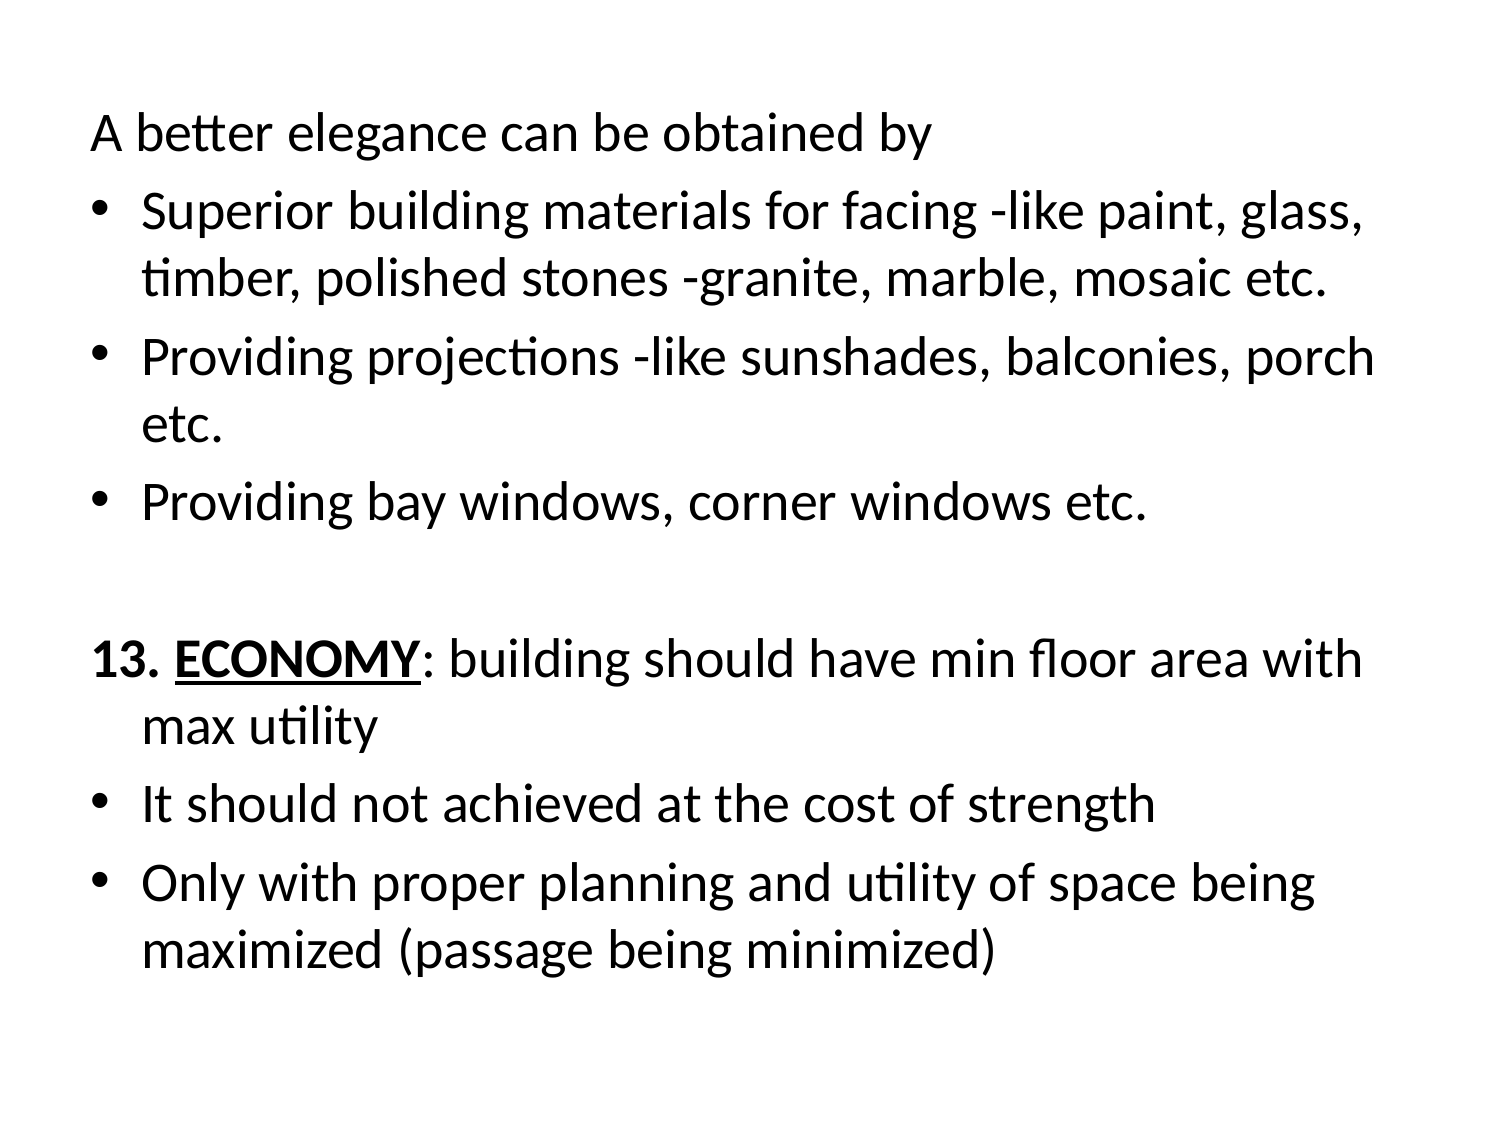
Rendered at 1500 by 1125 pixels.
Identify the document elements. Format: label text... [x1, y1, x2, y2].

list A better elegance can be obtained by Superior building materials for facing -like paint, glass, timber, polished stones -granite, marble, mosaic etc. Providing projections -like sunshades, balconies, porch etc. Providing bay windows, corner windows etc. 13. ECONOMY: building should have min floor area with max utility It should not achieved at the cost of strength Only with proper planning and utility of space being maximized (passage being minimized) [75, 87, 1425, 1005]
